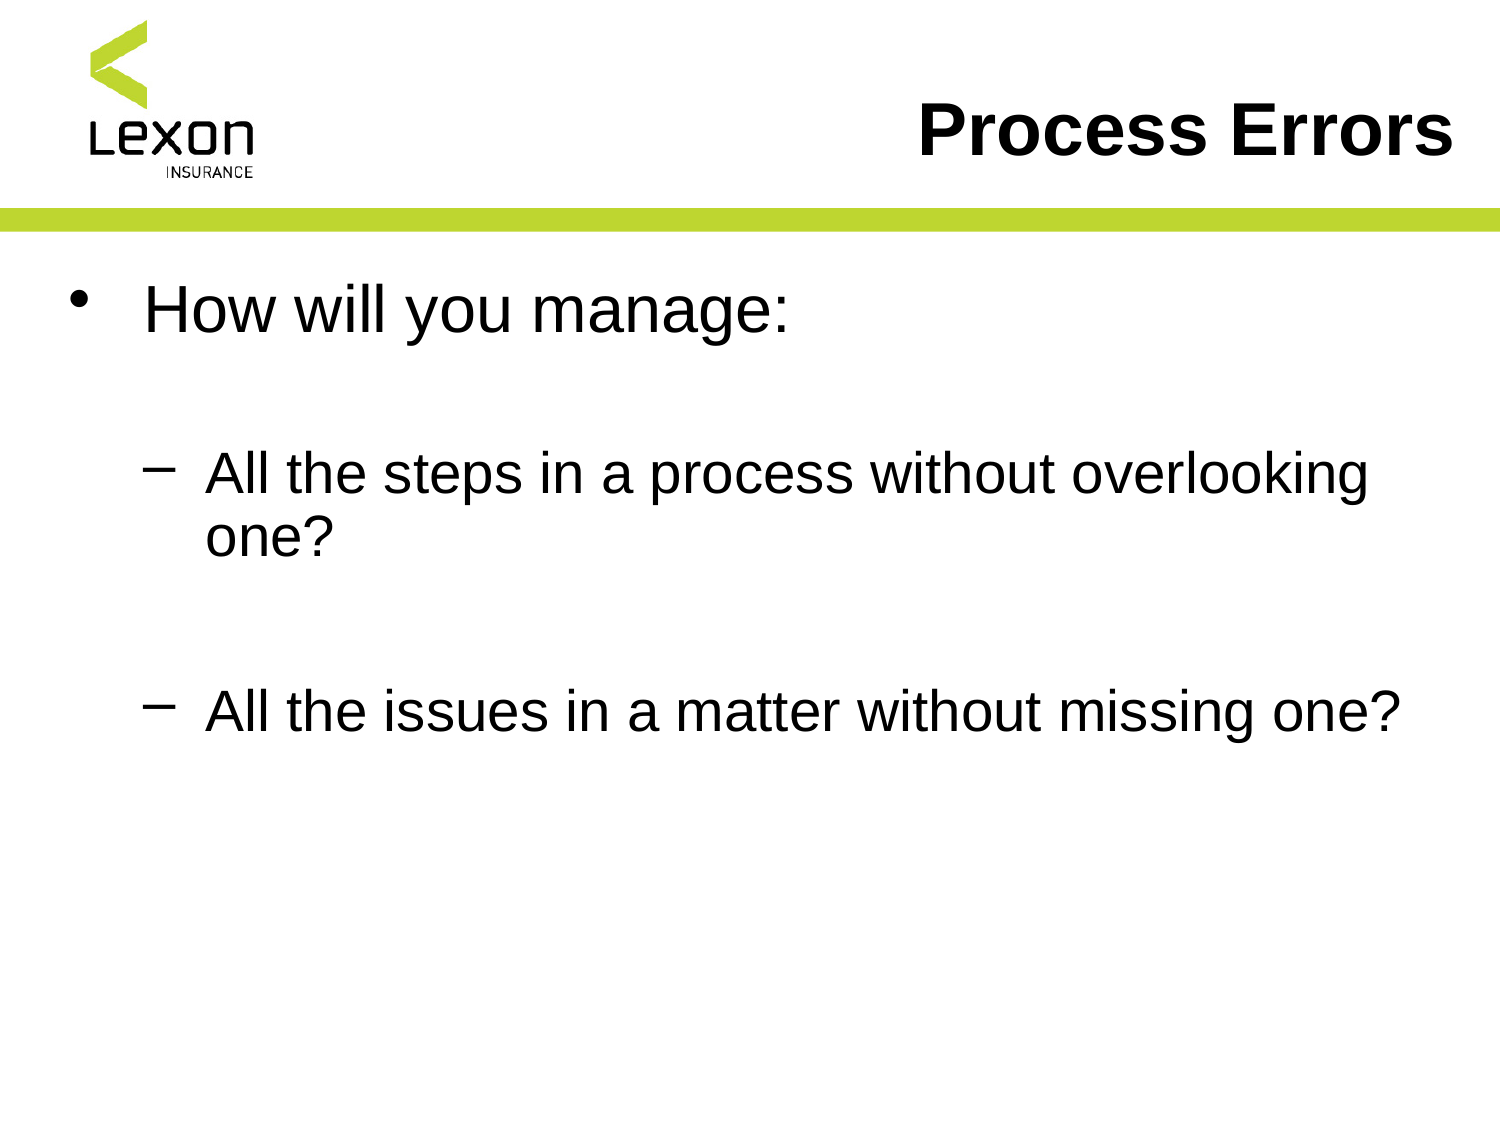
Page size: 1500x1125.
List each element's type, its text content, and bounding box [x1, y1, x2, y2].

title Process Errors [230, 66, 1471, 185]
list How will you manage: All the steps in a process without overlooking one? All the issues in a matter without missing one? [53, 267, 1436, 1059]
picture [88, 19, 254, 179]
